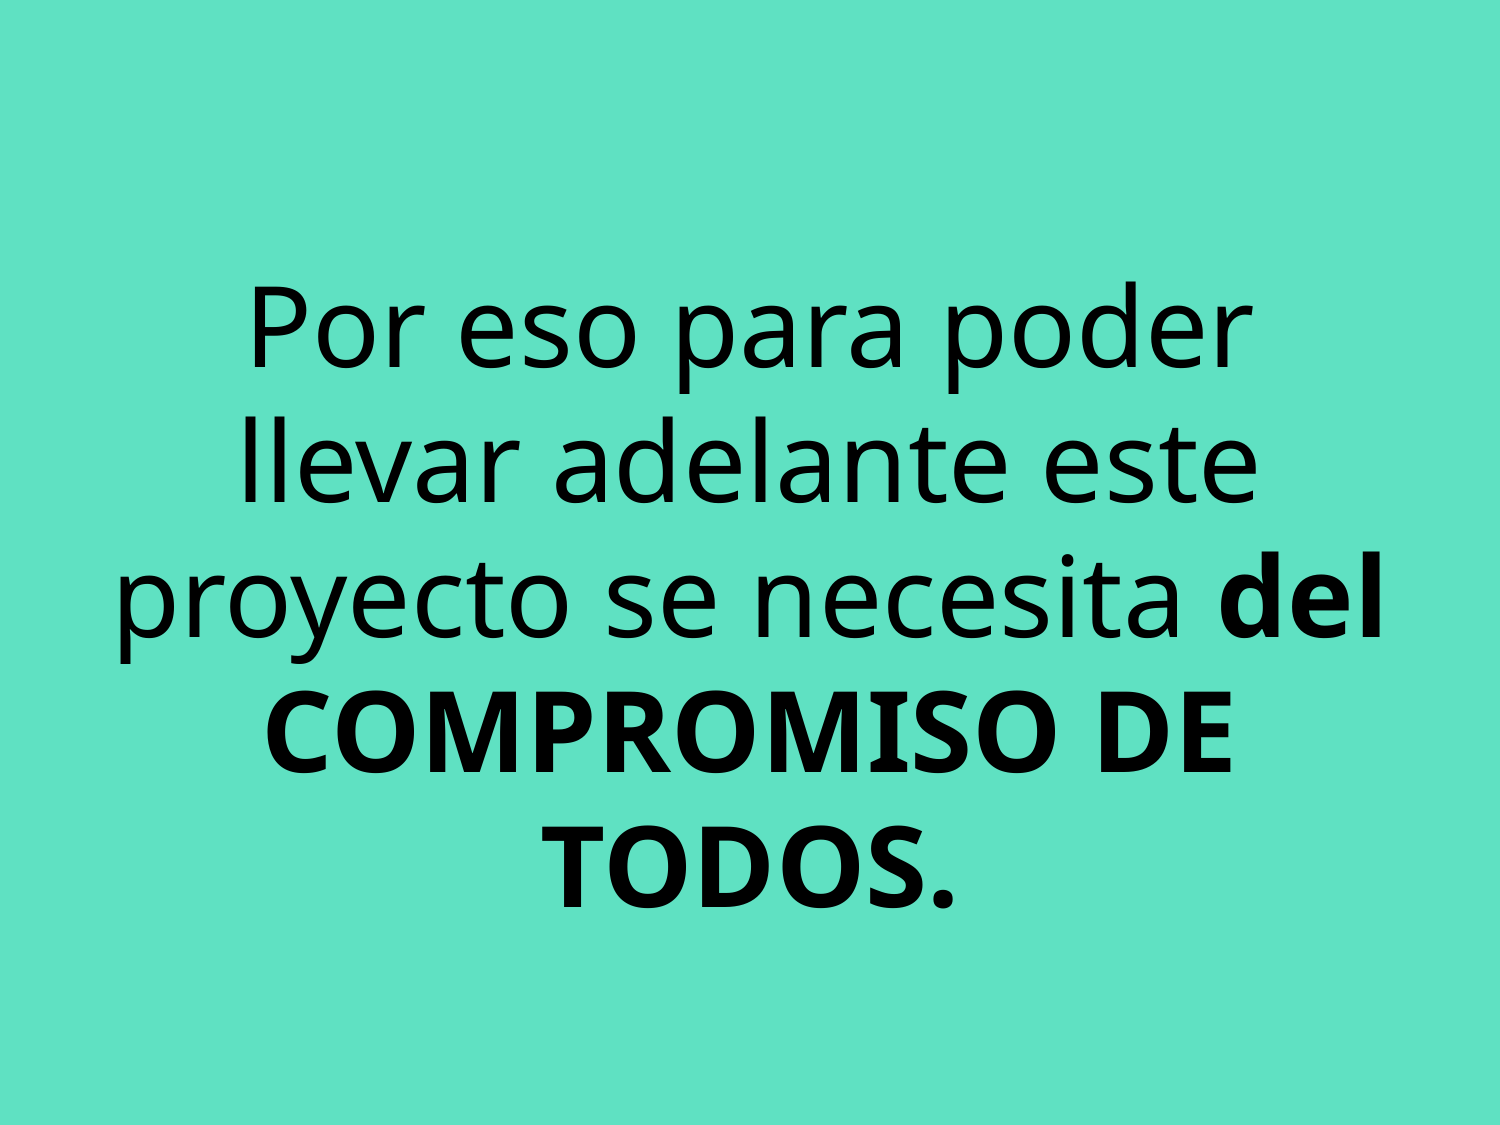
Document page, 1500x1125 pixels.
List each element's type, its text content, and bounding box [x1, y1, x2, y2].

list Por eso para poder llevar adelante este proyecto se necesita del COMPROMISO DE TODOS. [75, 90, 1425, 1005]
